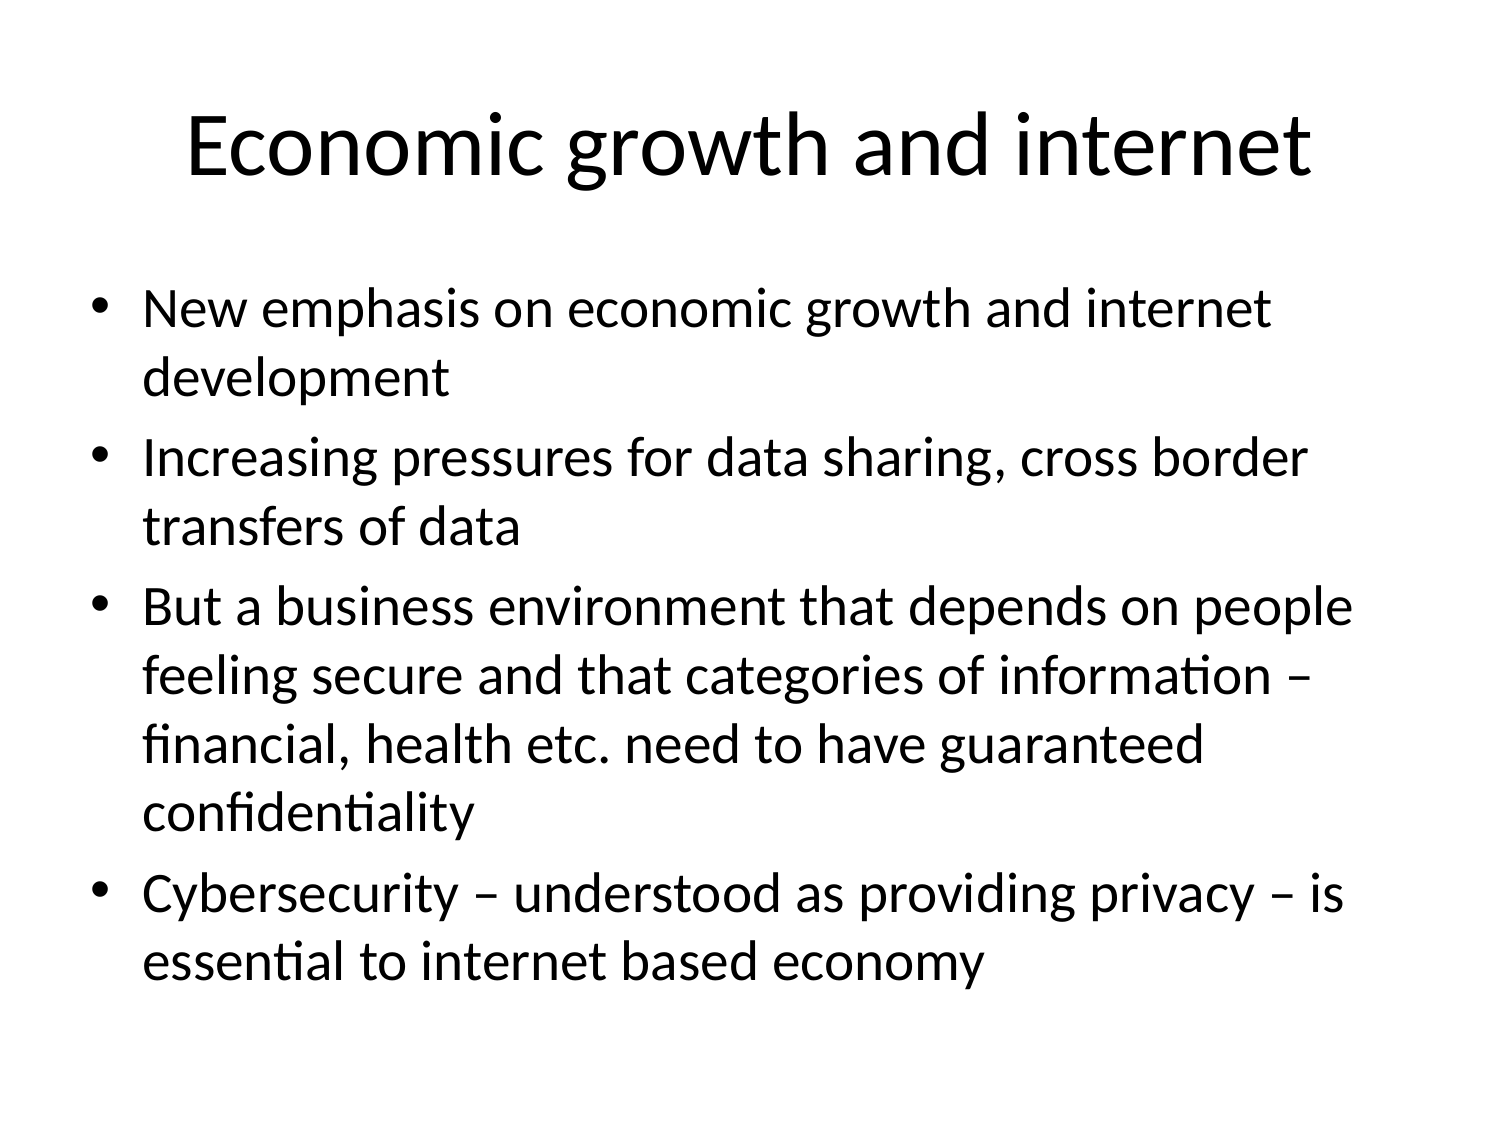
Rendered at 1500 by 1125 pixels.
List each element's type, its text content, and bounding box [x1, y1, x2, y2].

list New emphasis on economic growth and internet development Increasing pressures for data sharing, cross border transfers of data But a business environment that depends on people feeling secure and that categories of information – financial, health etc. need to have guaranteed confidentiality Cybersecurity – understood as providing privacy – is essential to internet based economy [75, 262, 1425, 1005]
title Economic growth and internet [75, 45, 1425, 233]
